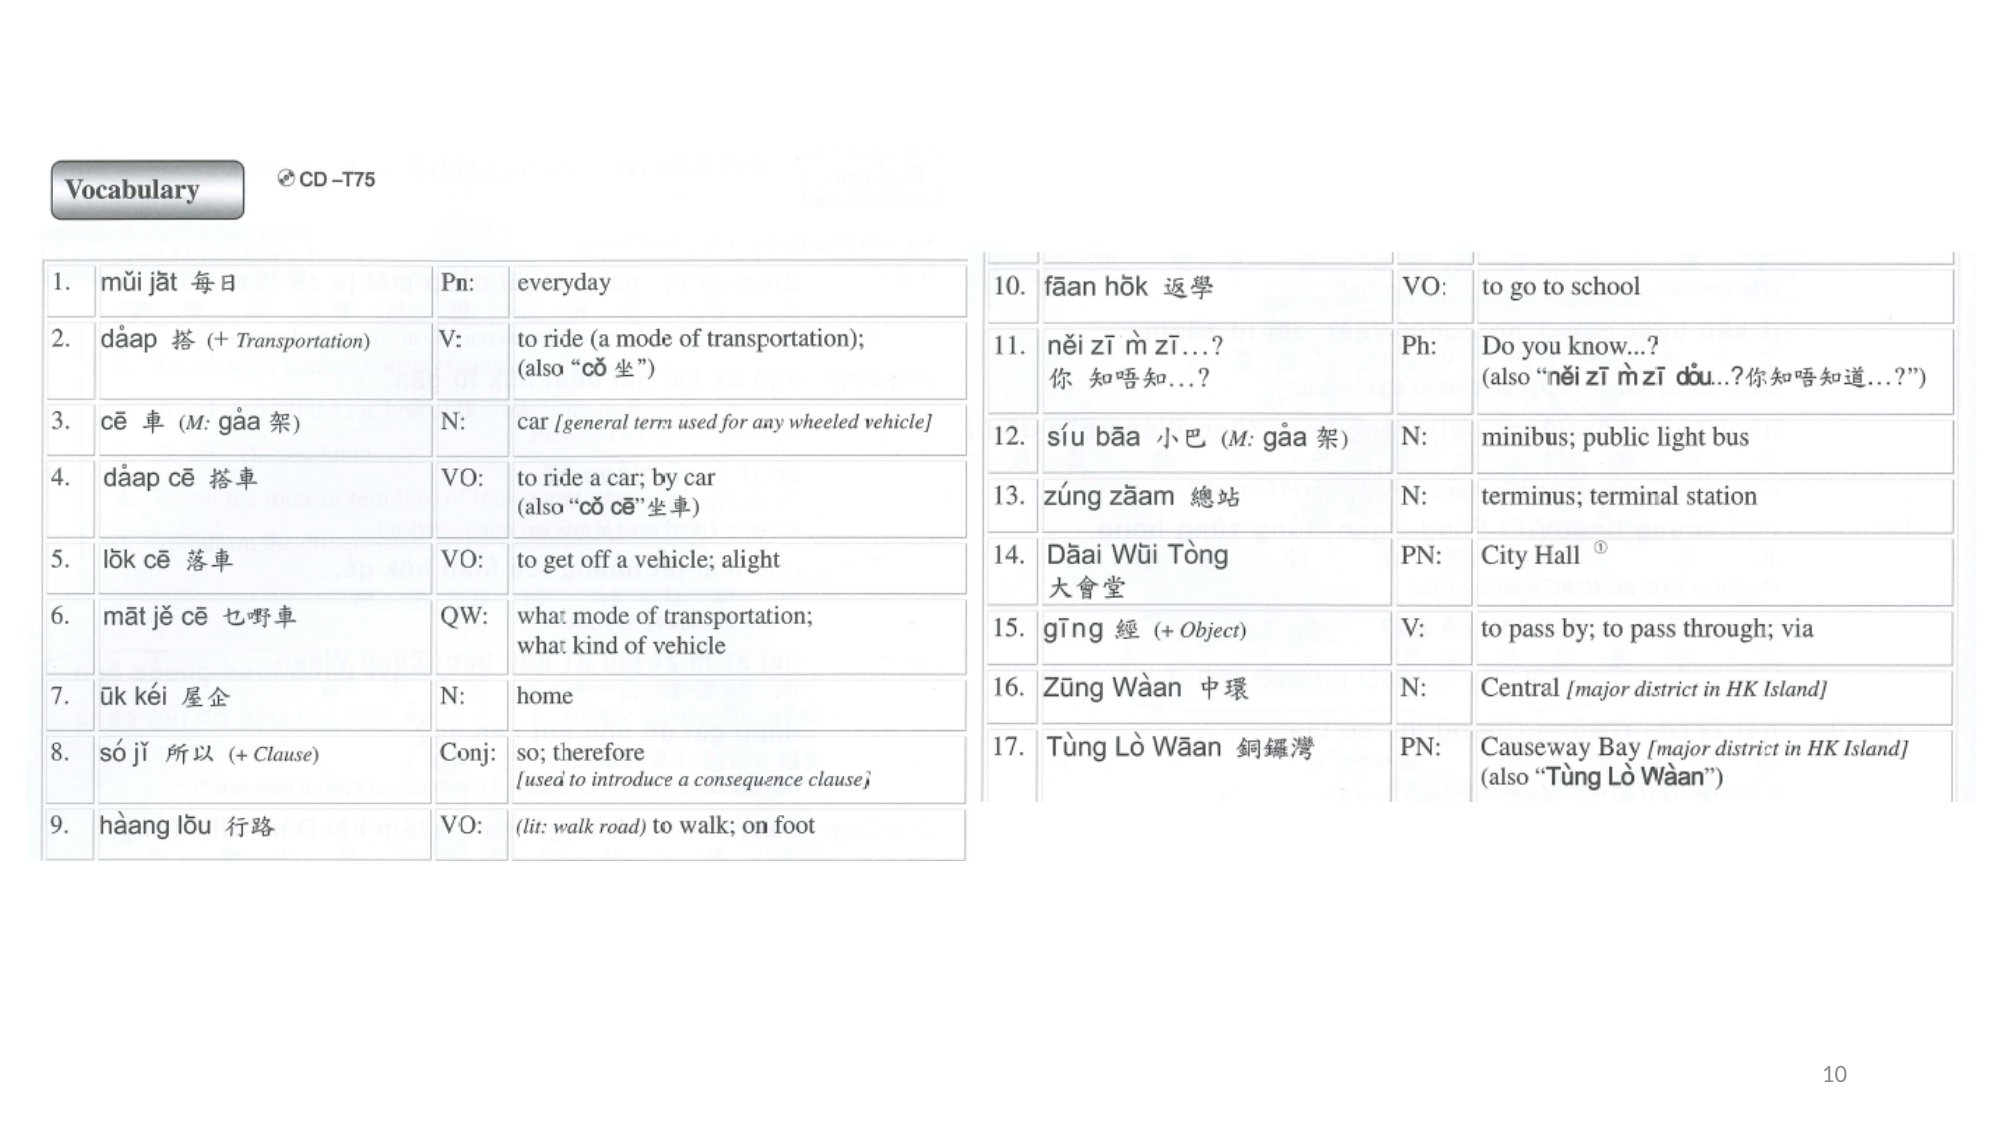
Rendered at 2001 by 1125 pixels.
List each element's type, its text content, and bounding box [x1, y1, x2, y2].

picture [25, 150, 1976, 861]
slide_number 10 [1412, 1042, 1863, 1103]
